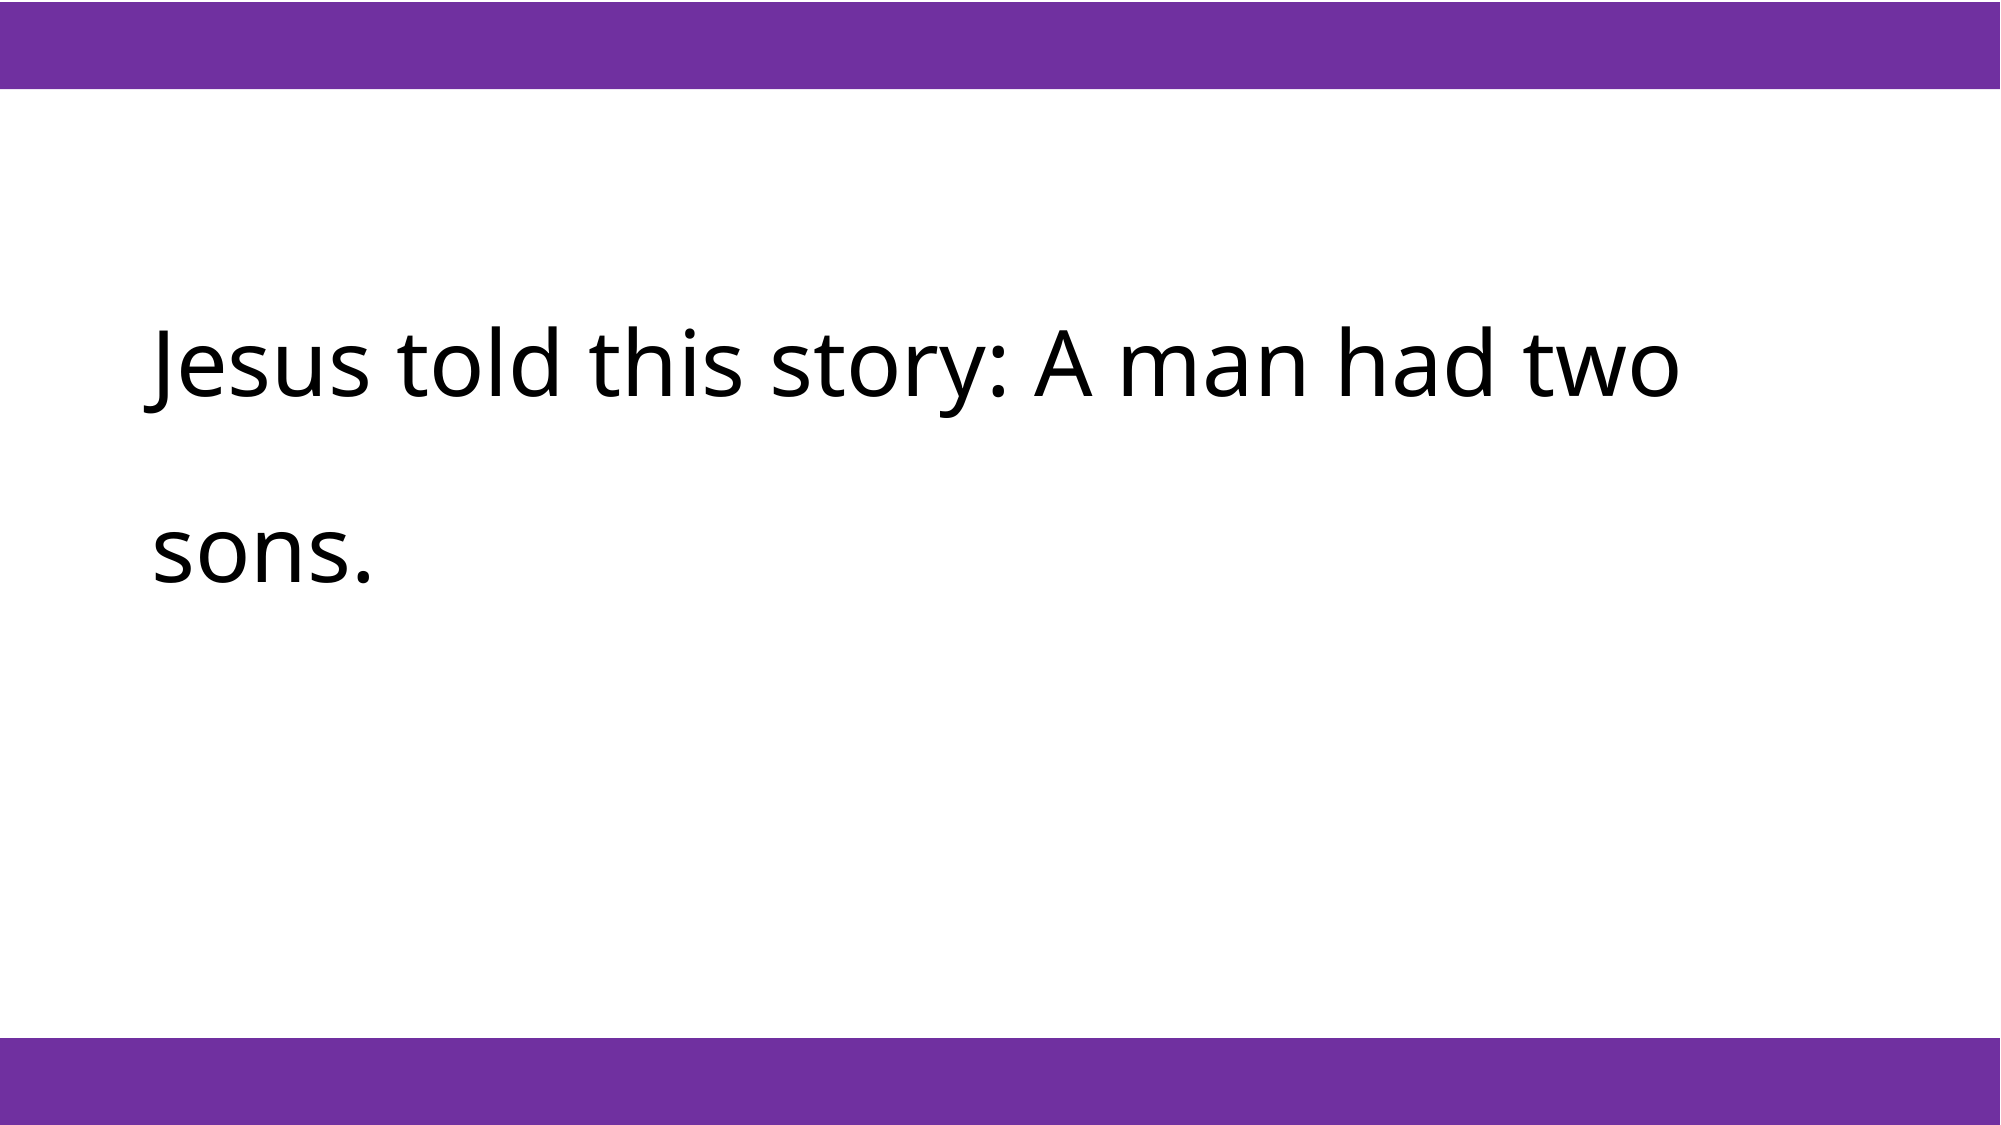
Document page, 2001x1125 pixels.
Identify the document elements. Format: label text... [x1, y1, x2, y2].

text_box [0, 1037, 2000, 1125]
text_box Jesus told this story: A man had two sons. [136, 242, 1864, 597]
text_box [0, 1, 2000, 90]
